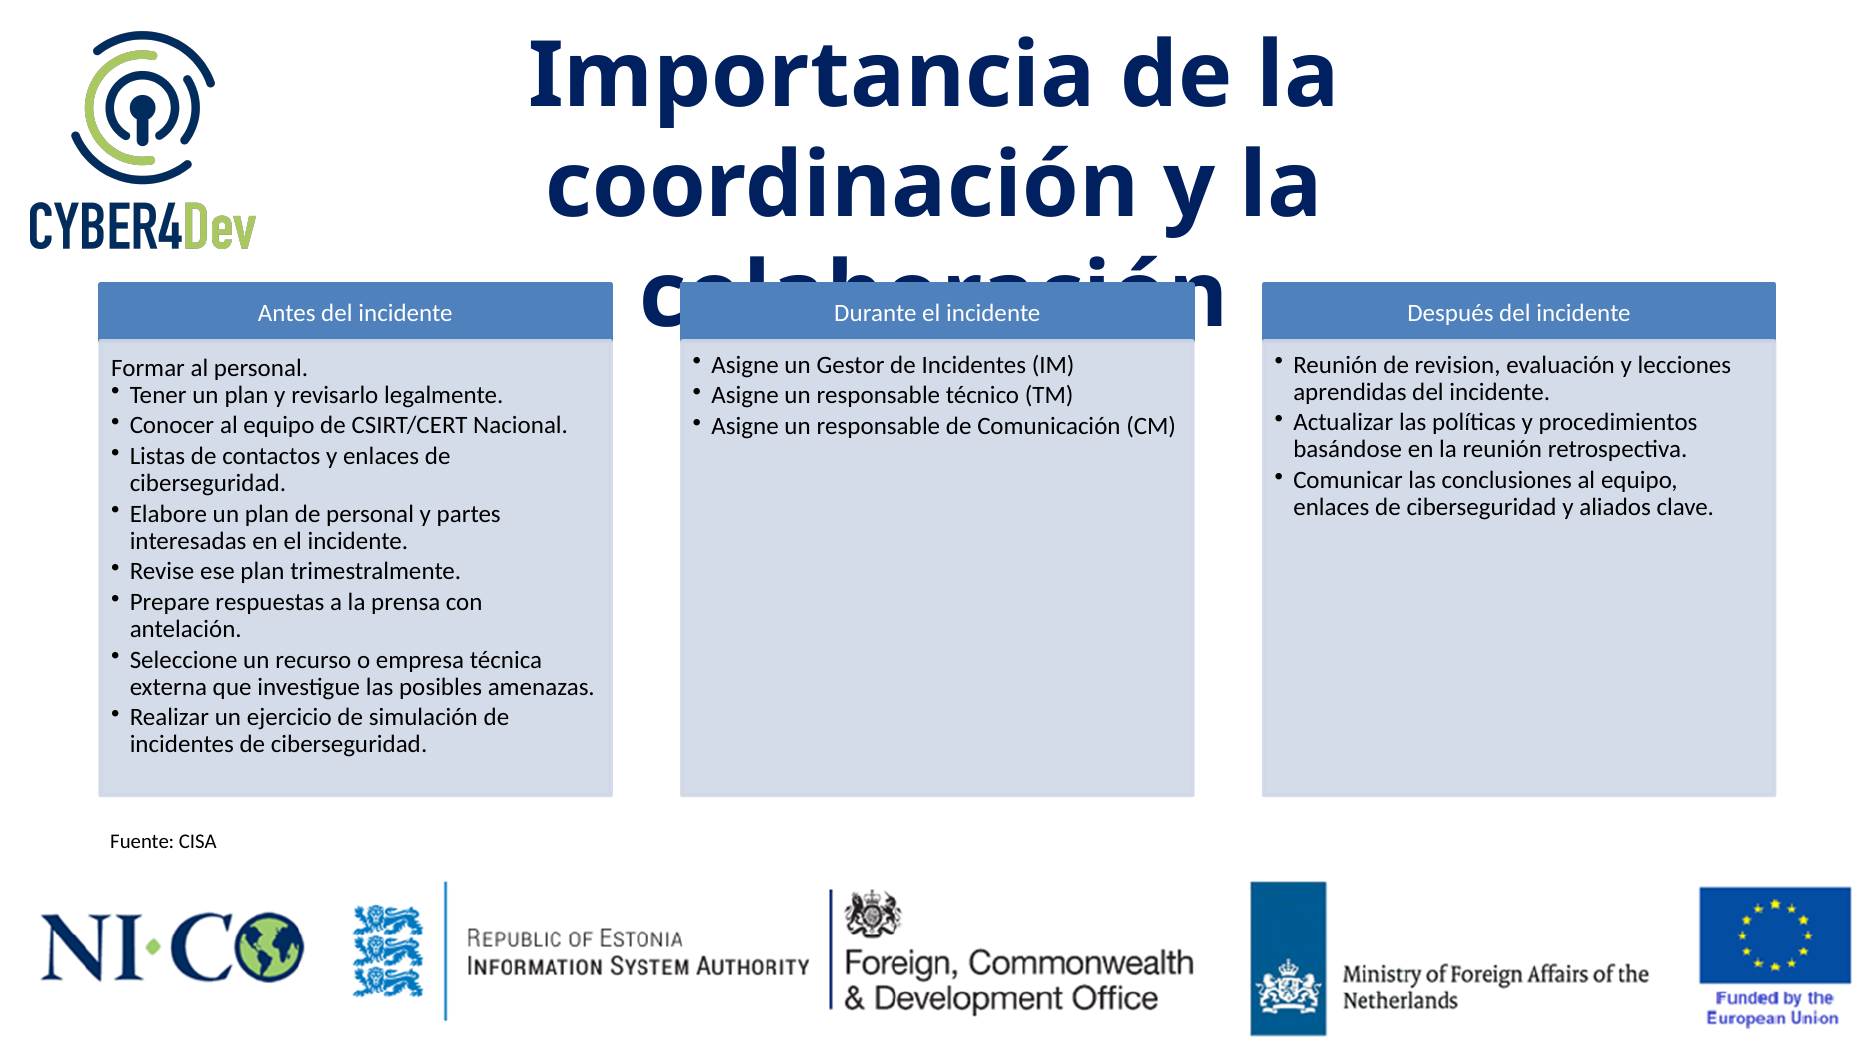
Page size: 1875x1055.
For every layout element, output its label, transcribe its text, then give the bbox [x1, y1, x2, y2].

picture [0, 877, 1875, 1051]
picture [30, 28, 256, 249]
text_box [99, 239, 1776, 841]
text_box Fuente: CISA [95, 844, 232, 860]
text_box Importancia de la coordinación y la colaboración [296, 7, 1572, 238]
